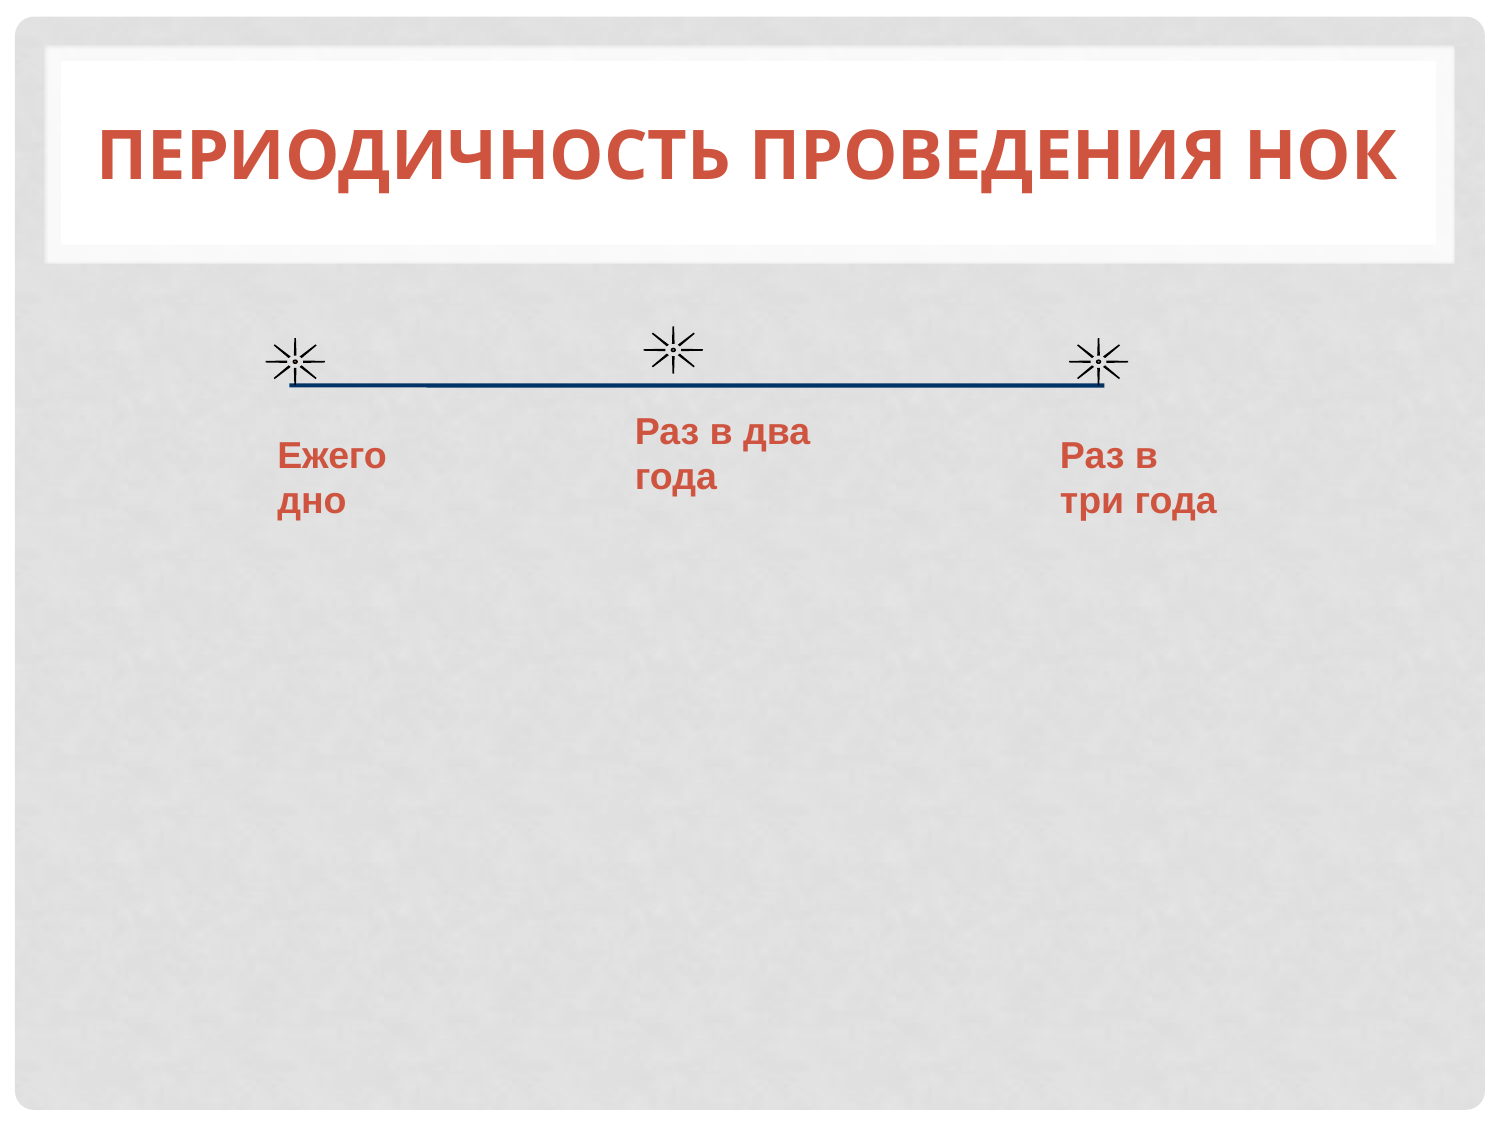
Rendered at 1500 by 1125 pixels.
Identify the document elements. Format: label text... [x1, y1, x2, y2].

title Периодичность проведения НОК [69, 66, 1425, 238]
text_box Ежегодно [262, 423, 408, 529]
text_box Раз в три года [1045, 423, 1247, 529]
list [75, 287, 1425, 1005]
text_box Раз в два года [620, 400, 845, 505]
